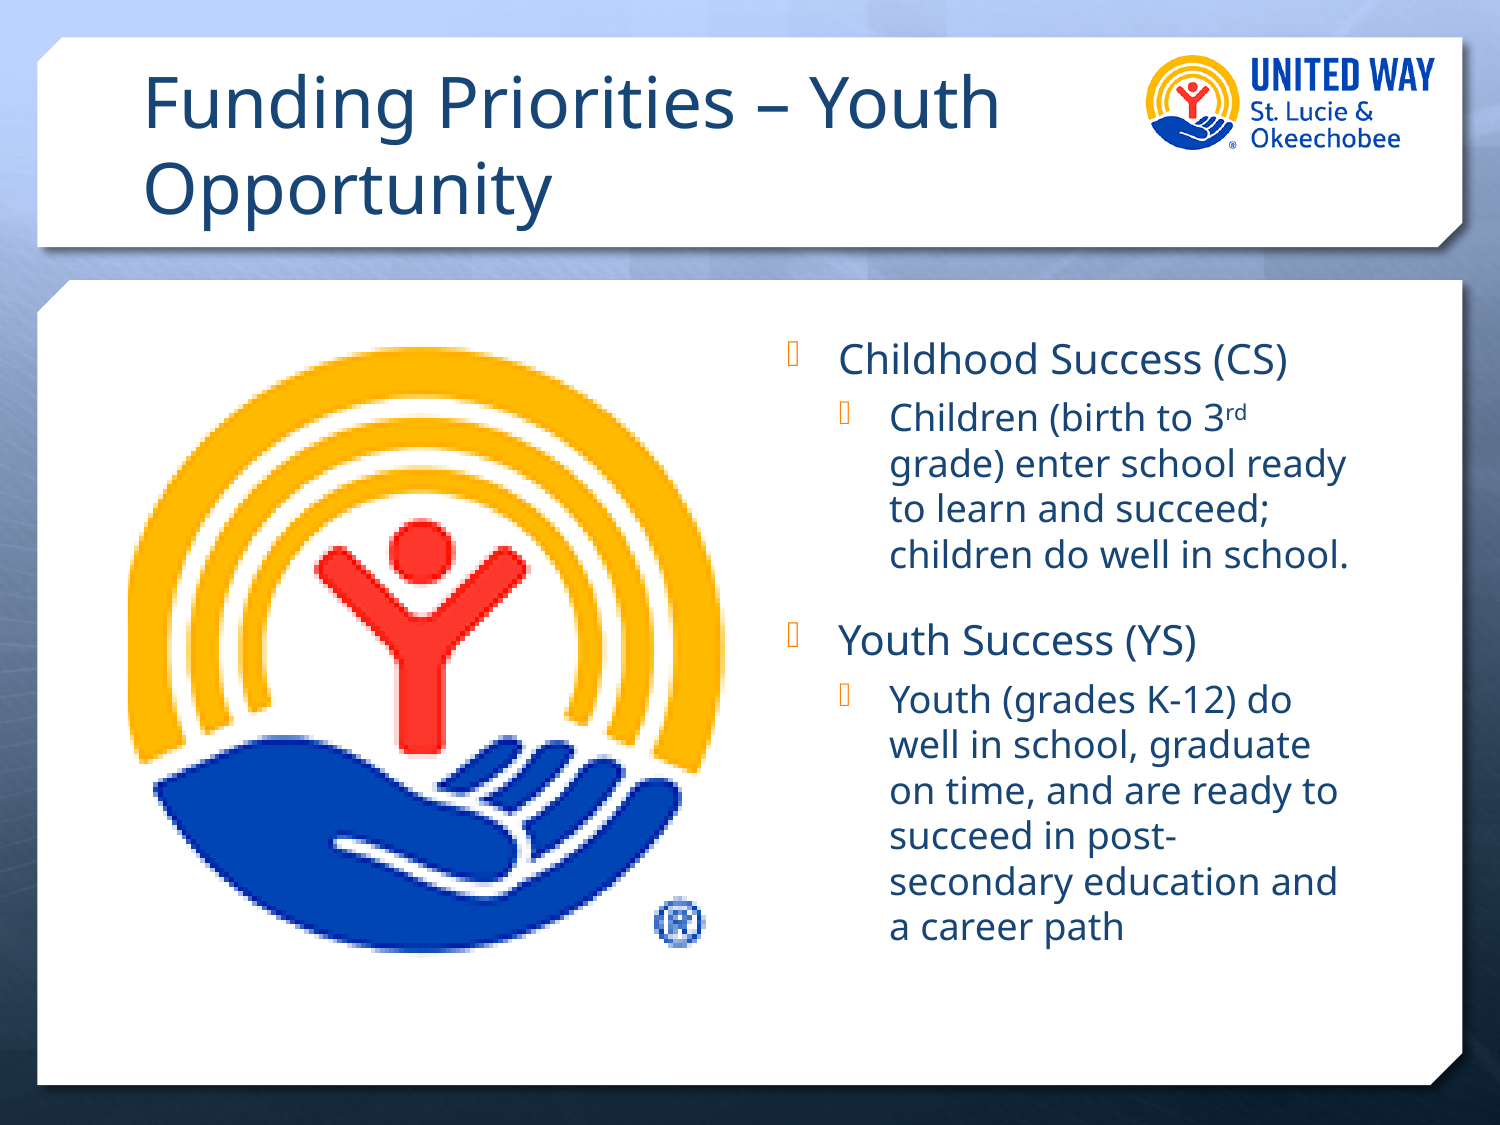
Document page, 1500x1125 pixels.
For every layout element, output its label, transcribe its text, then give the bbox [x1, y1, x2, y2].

picture [1141, 51, 1436, 154]
title Funding Priorities – Youth Opportunity [127, 48, 1372, 236]
list Childhood Success (CS) Children (birth to 3rd grade) enter school ready to learn and succeed; children do well in school. Youth Success (YS) Youth (grades K-12) do well in school, graduate on time, and are ready to succeed in post-secondary education and a career path [771, 324, 1372, 978]
picture [127, 324, 729, 978]
